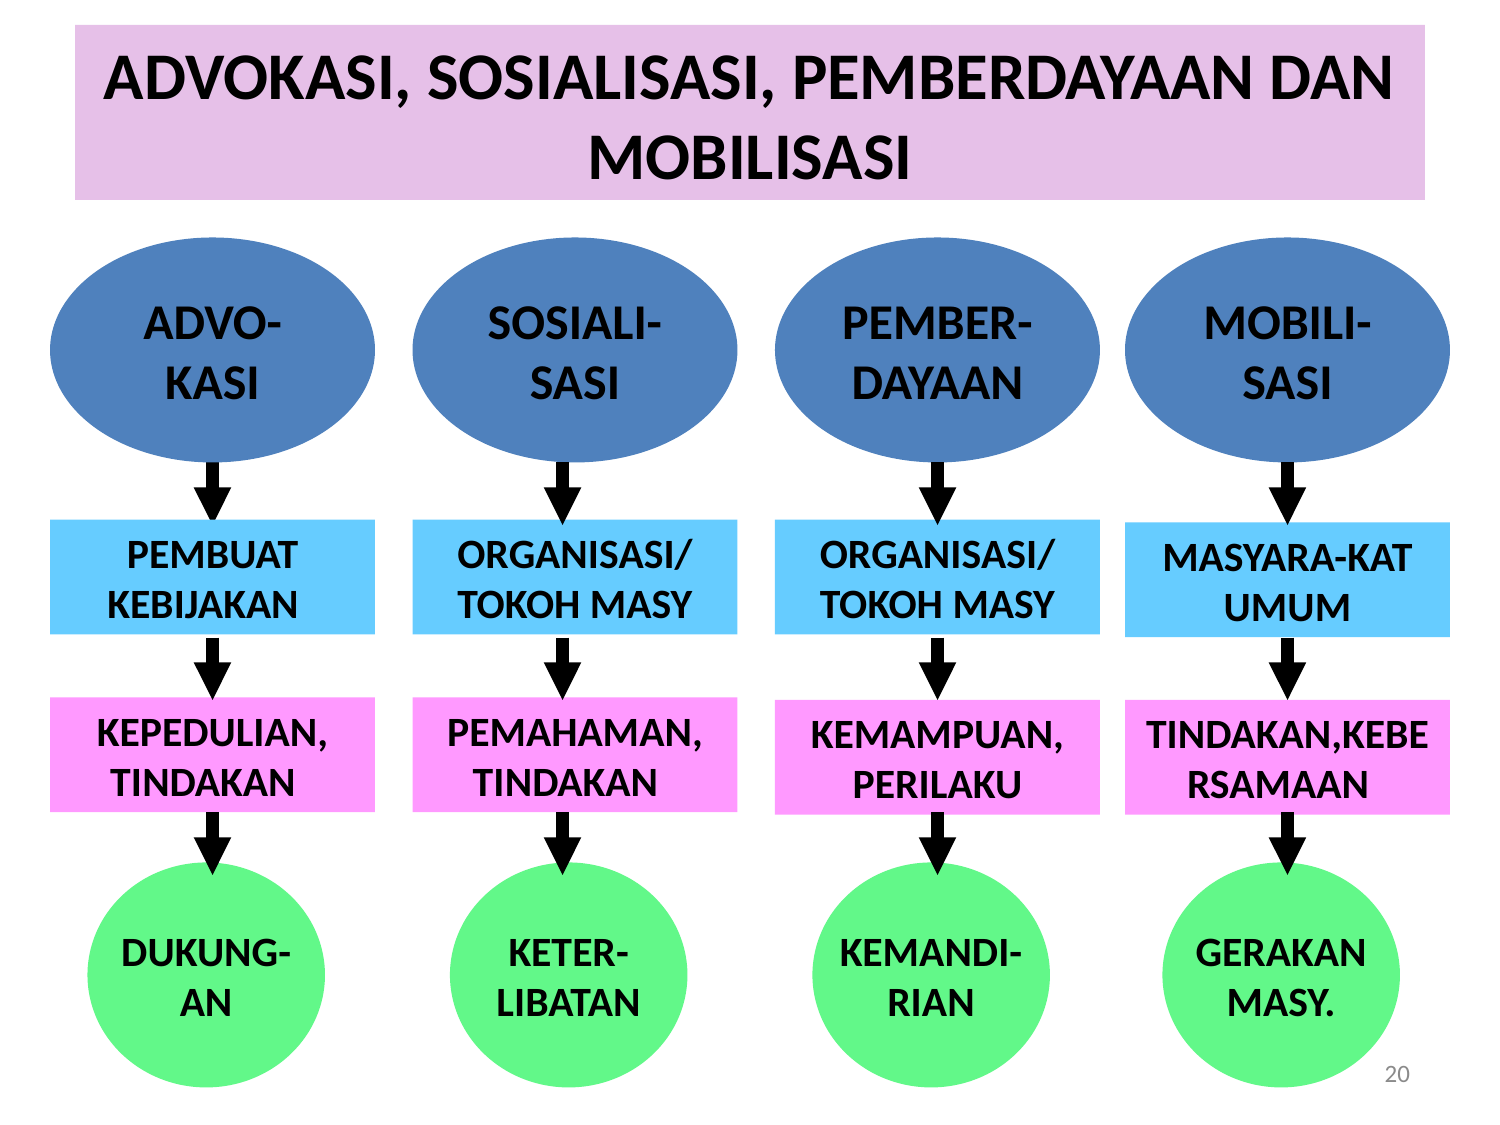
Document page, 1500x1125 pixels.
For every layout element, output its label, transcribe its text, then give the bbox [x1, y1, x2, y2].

slide_number 20 [1074, 1042, 1425, 1103]
text_box MOBILI- SASI [1125, 237, 1450, 463]
text_box PEMBER- DAYAAN [774, 237, 1100, 463]
text_box [206, 463, 219, 519]
text_box GERAKAN MASY. [1162, 862, 1400, 1088]
text_box KEMAMPUAN, PERILAKU [774, 699, 1100, 815]
text_box SOSIALI- SASI [412, 237, 738, 463]
text_box [1281, 637, 1294, 700]
text_box [556, 462, 569, 526]
text_box [1281, 812, 1294, 875]
text_box ORGANISASI/ TOKOH MASY [774, 519, 1100, 635]
text_box TINDAKAN,KEBERSAMAAN [1125, 699, 1450, 815]
text_box KEMANDI- RIAN [812, 862, 1050, 1088]
text_box [931, 812, 944, 875]
text_box PEMBUAT KEBIJAKAN [50, 519, 375, 635]
text_box [206, 812, 219, 875]
text_box KEPEDULIAN, TINDAKAN [50, 697, 375, 813]
text_box PEMAHAMAN, TINDAKAN [412, 697, 738, 813]
text_box [931, 637, 944, 700]
text_box [1281, 462, 1294, 526]
text_box ADVO- KASI [50, 237, 376, 463]
text_box [556, 812, 569, 875]
title ADVOKASI, SOSIALISASI, PEMBERDAYAAN DAN MOBILISASI [75, 24, 1425, 200]
text_box DUKUNG- AN [87, 862, 325, 1088]
text_box [556, 637, 569, 700]
text_box MASYARA-KAT UMUM [1125, 522, 1450, 638]
text_box [931, 462, 944, 526]
text_box [206, 637, 219, 700]
text_box ORGANISASI/ TOKOH MASY [412, 519, 738, 635]
text_box KETER- LIBATAN [449, 862, 688, 1088]
